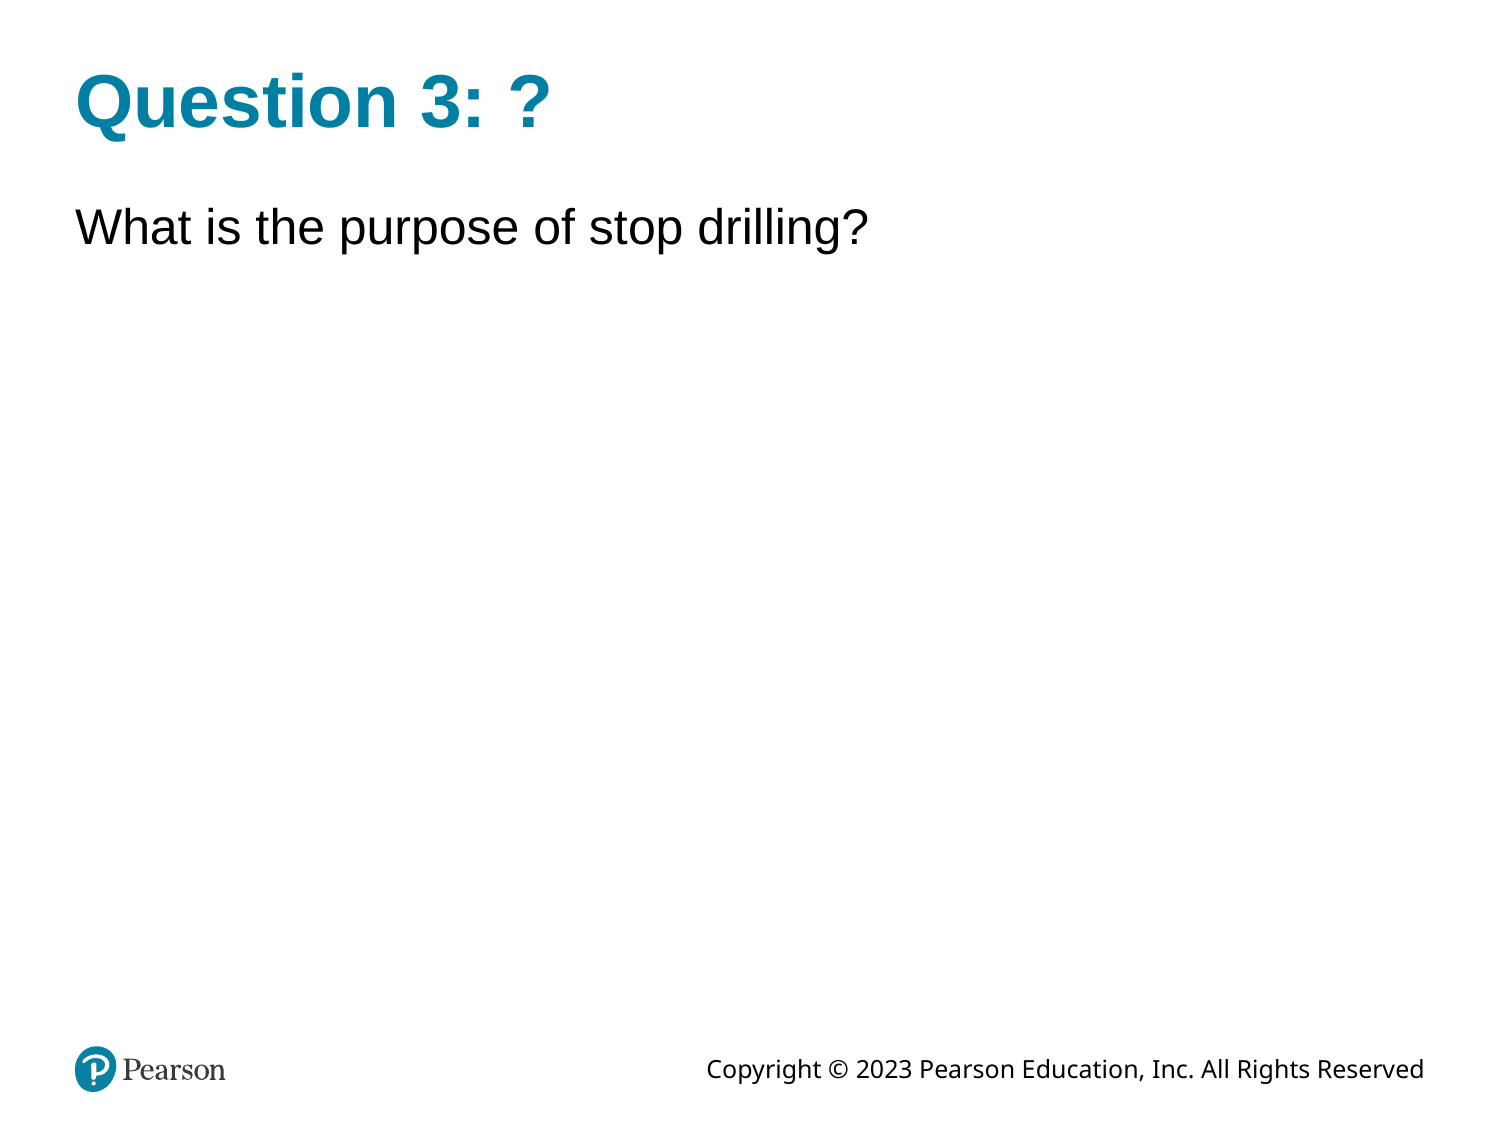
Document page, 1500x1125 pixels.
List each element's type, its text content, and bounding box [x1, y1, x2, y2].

title Question 3: ? [75, 44, 1425, 186]
list What is the purpose of stop drilling? [75, 186, 1425, 840]
